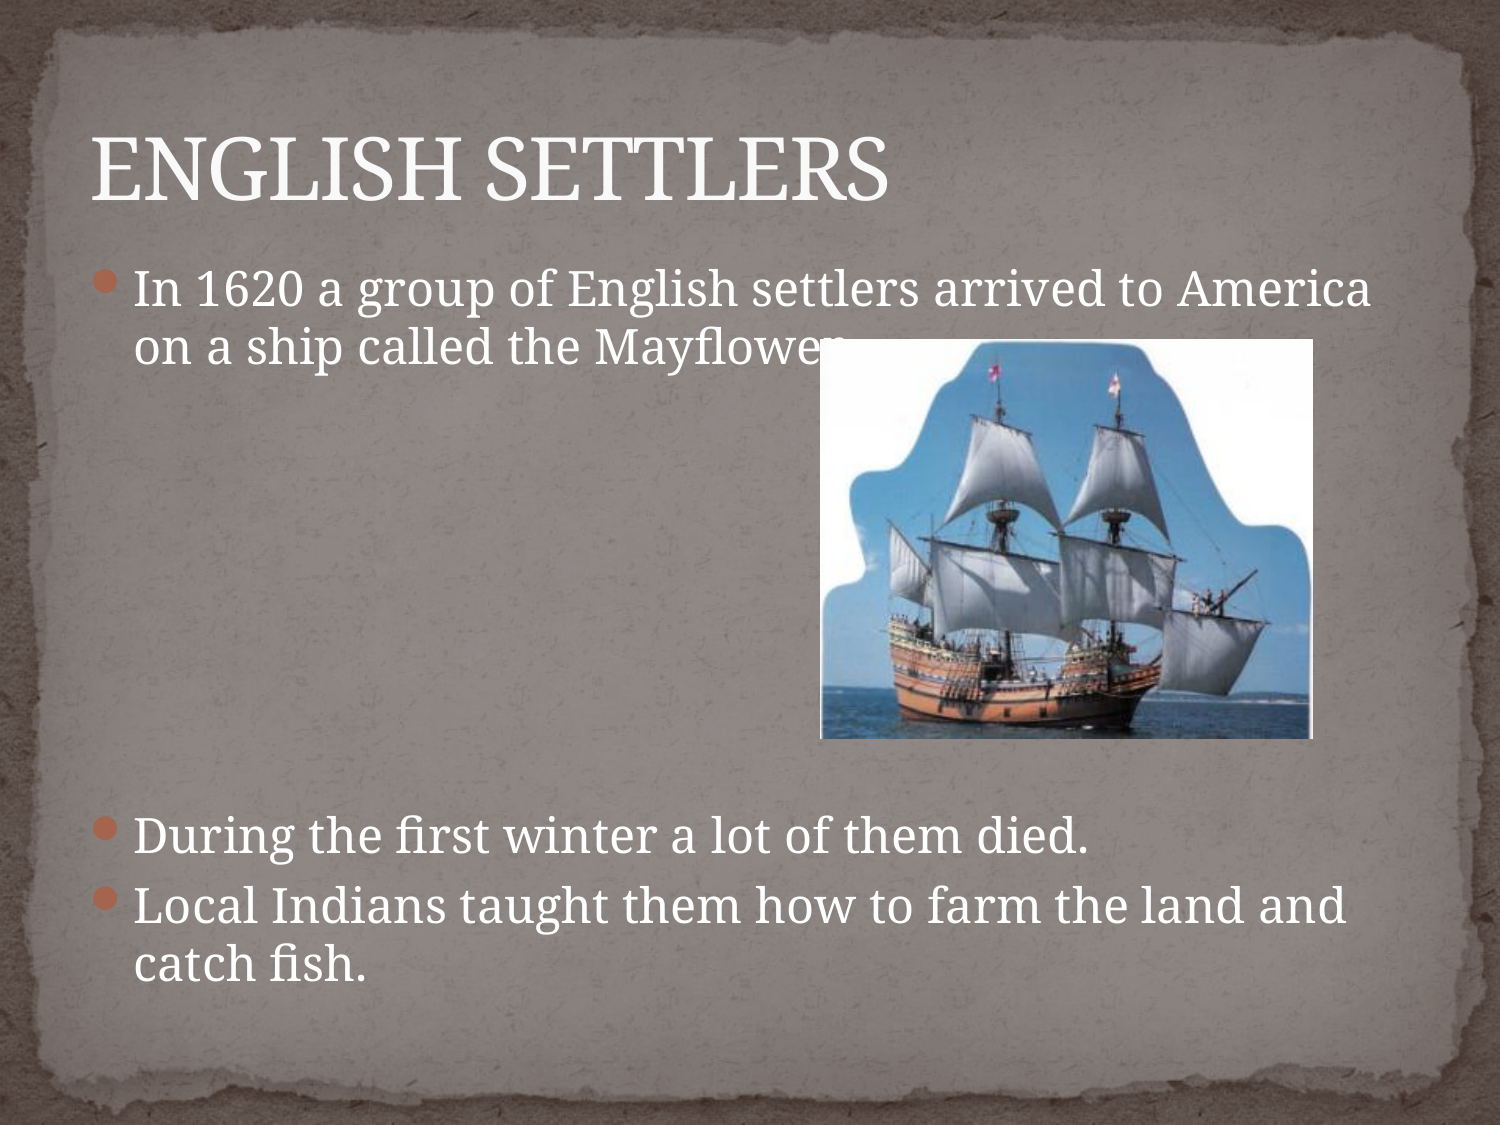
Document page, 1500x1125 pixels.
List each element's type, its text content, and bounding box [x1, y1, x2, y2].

list In 1620 a group of English settlers arrived to America on a ship called the Mayflower. During the first winter a lot of them died. Local Indians taught them how to farm the land and catch fish. [75, 249, 1425, 1000]
title ENGLISH SETTLERS [74, 24, 1425, 225]
picture [820, 339, 1313, 739]
